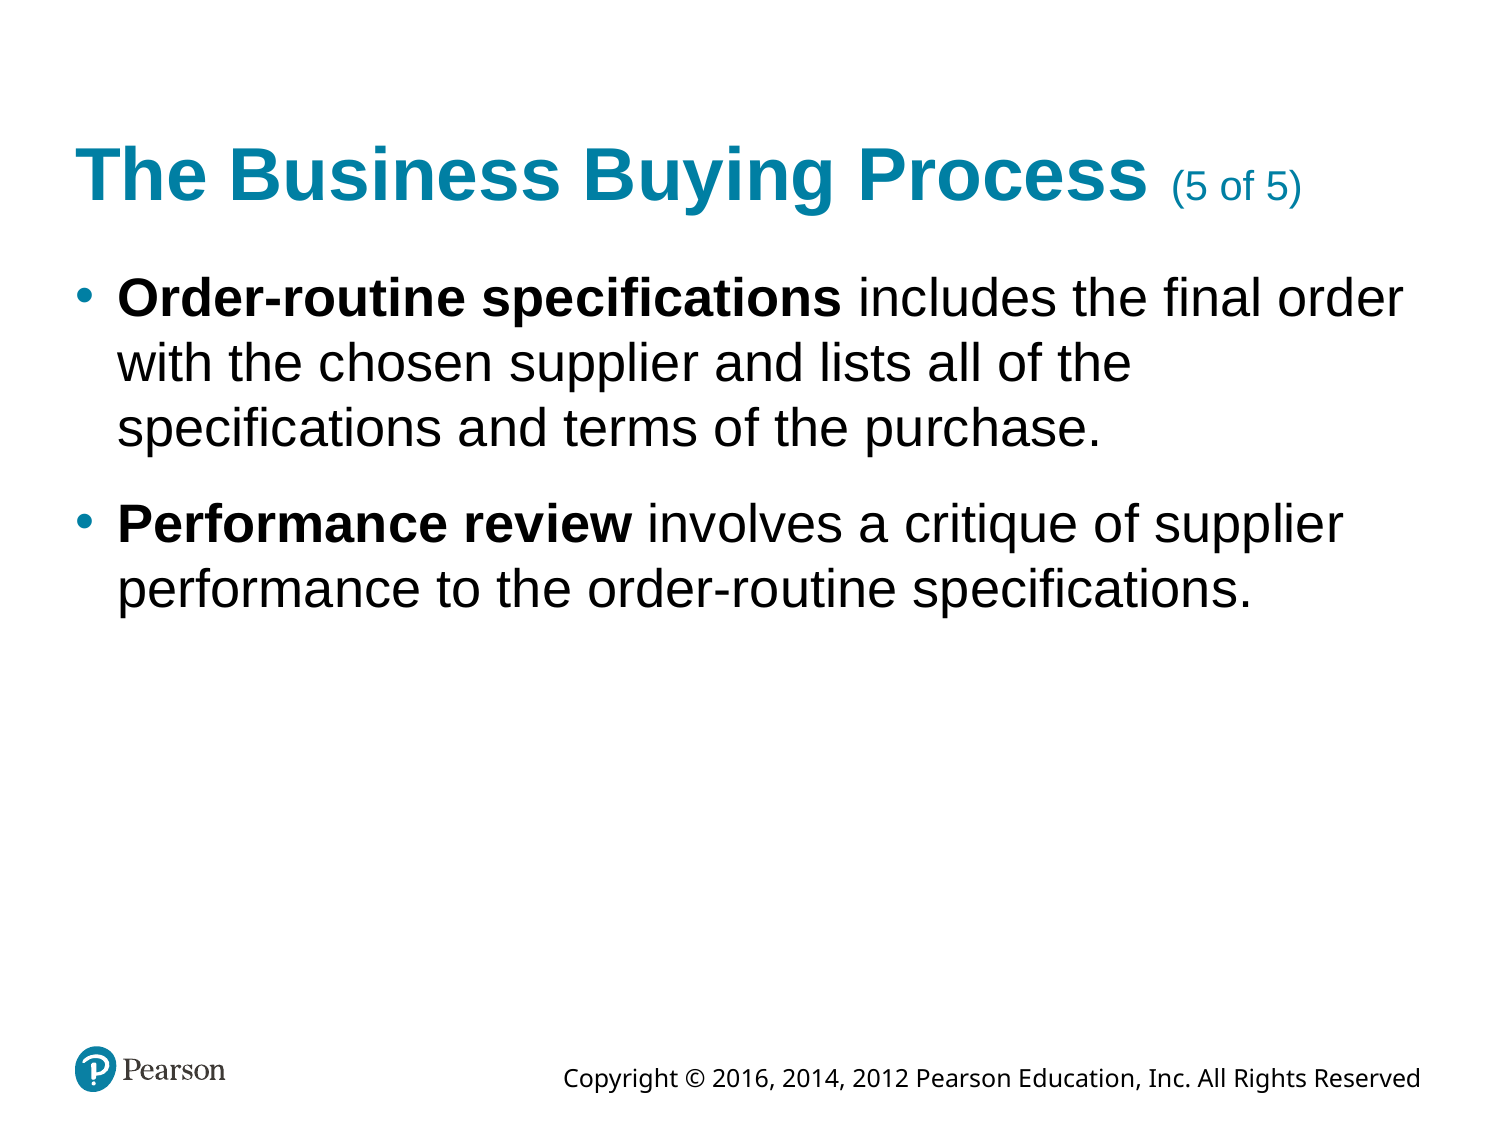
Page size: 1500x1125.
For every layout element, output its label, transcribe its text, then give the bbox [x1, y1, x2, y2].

title The Business Buying Process (5 of 5) [75, 35, 1425, 216]
list Order-routine specifications includes the final order with the chosen supplier and lists all of the specifications and terms of the purchase. Performance review involves a critique of supplier performance to the order-routine specifications. [75, 262, 1425, 1005]
